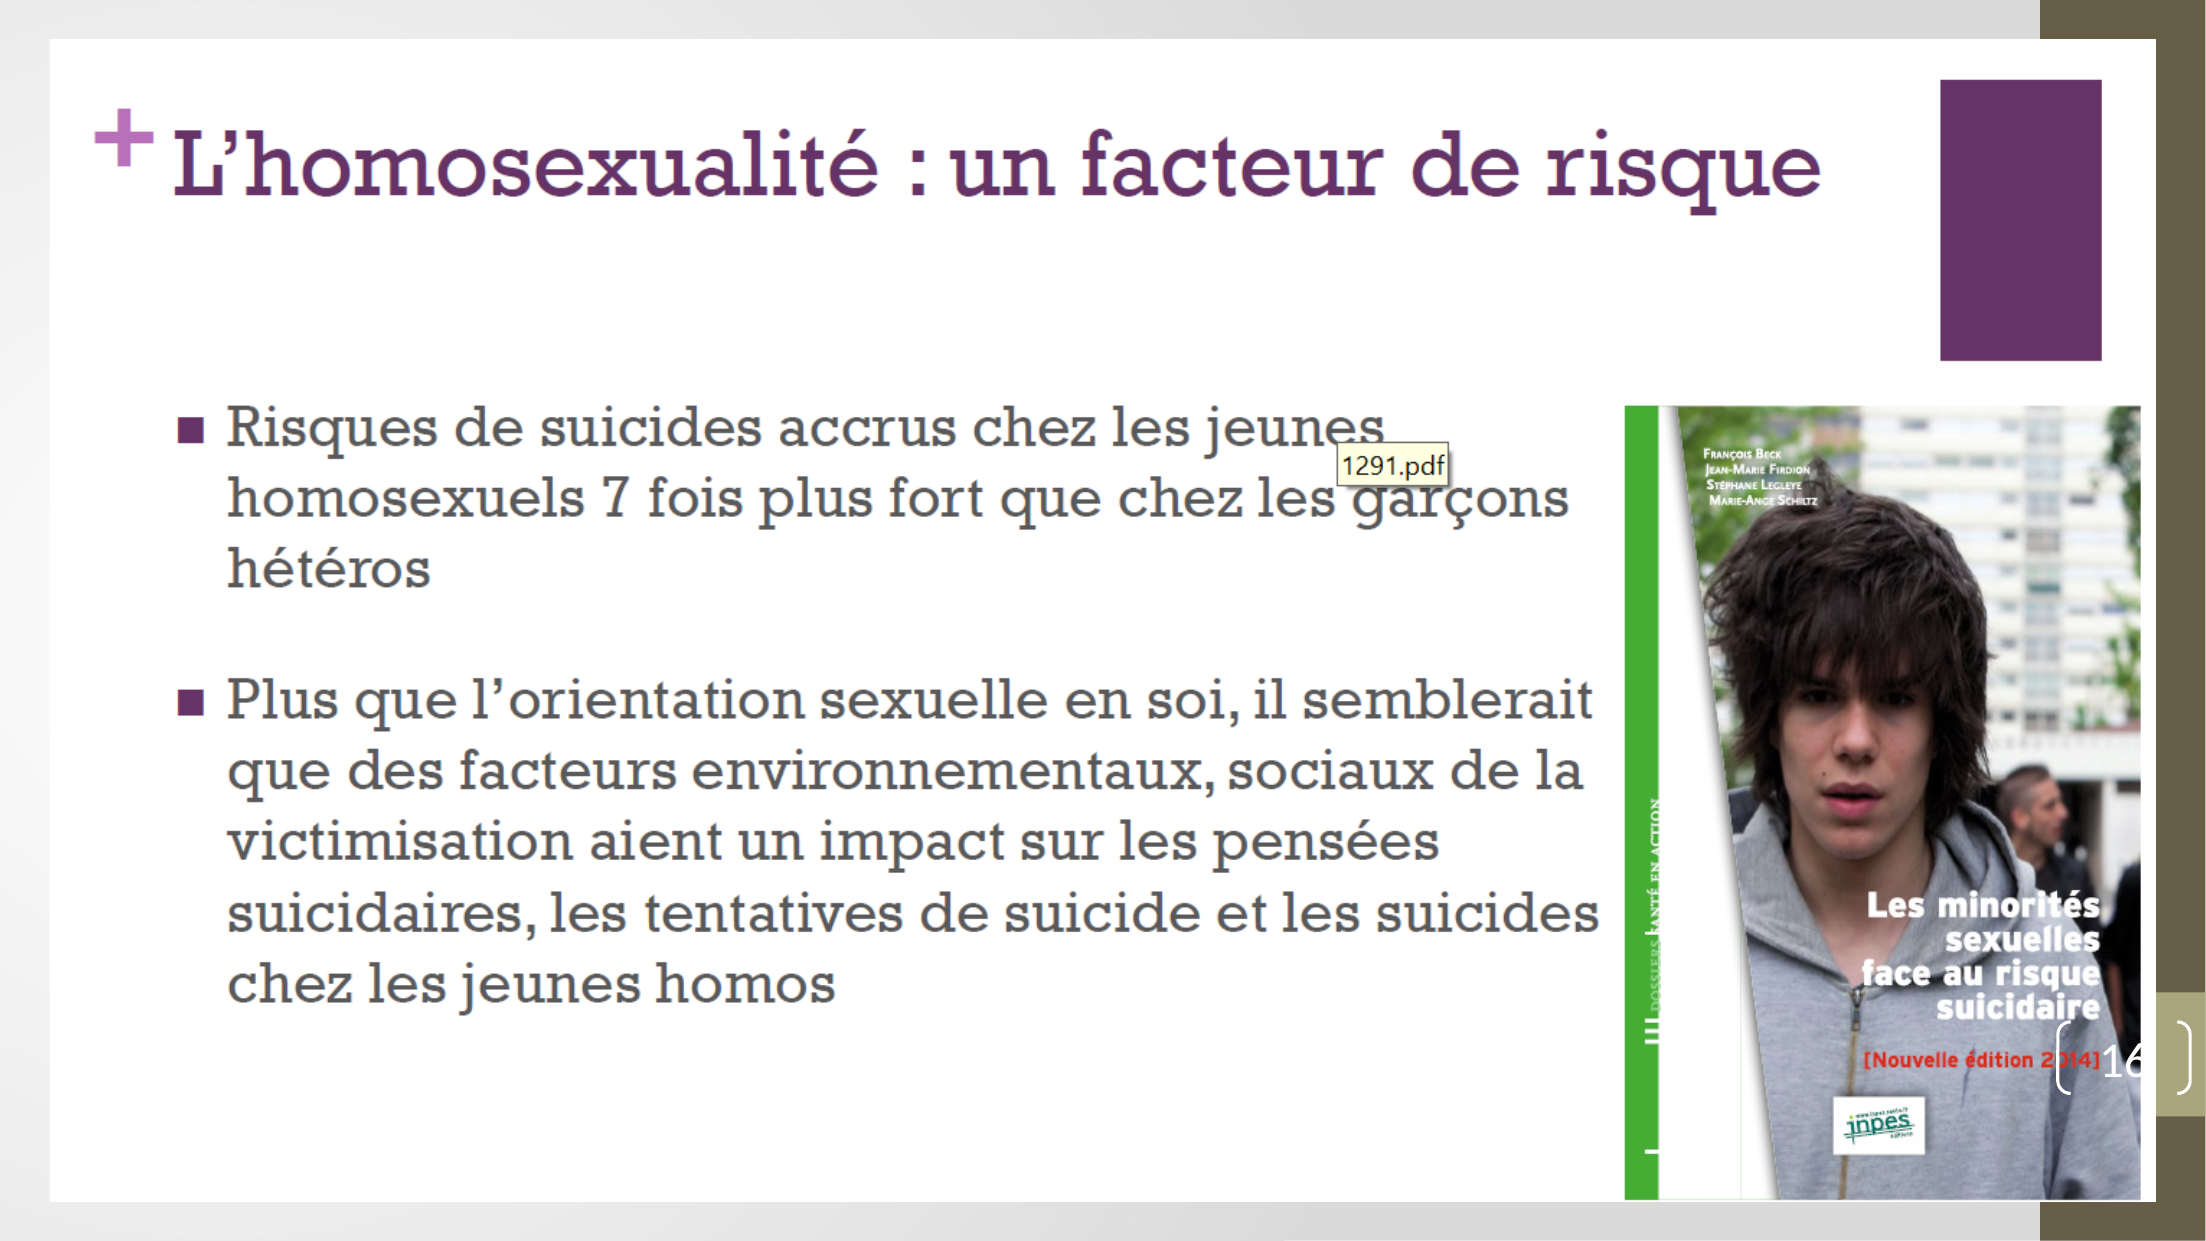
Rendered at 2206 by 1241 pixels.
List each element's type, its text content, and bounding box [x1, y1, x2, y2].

slide_number 16 [2167, 1020, 2192, 1096]
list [49, 38, 2157, 1202]
